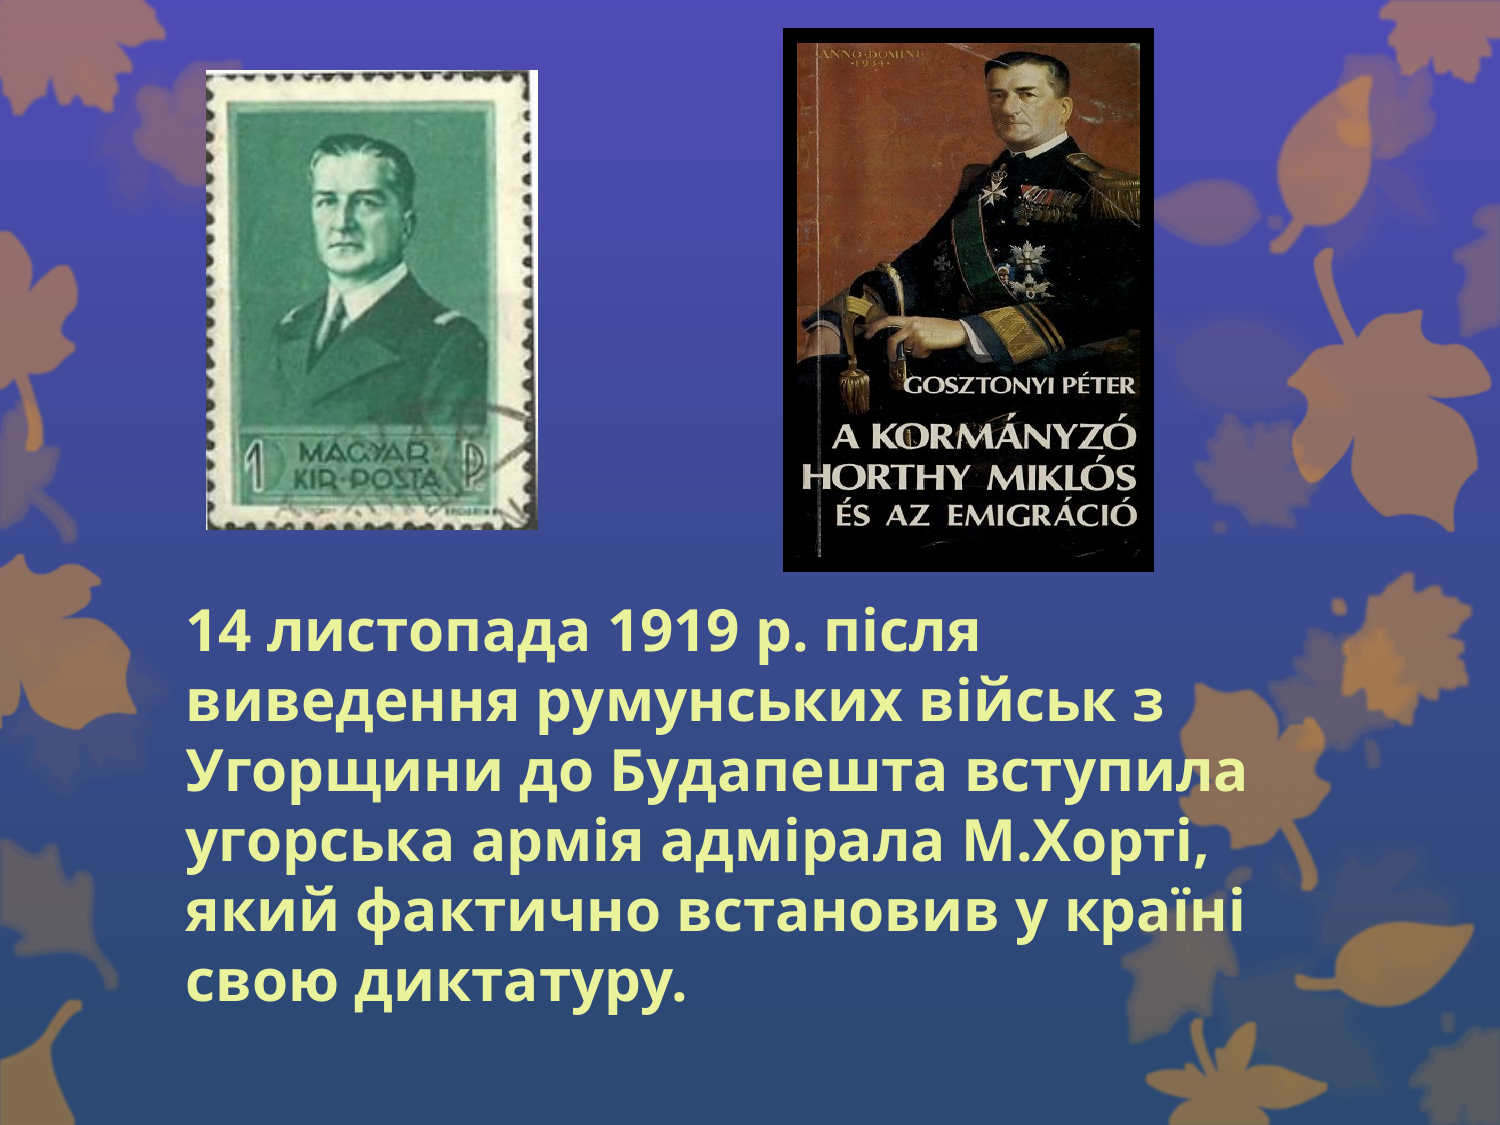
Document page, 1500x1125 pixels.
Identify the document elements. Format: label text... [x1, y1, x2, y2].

picture [796, 42, 1141, 558]
picture [206, 69, 538, 530]
text_box 14 листопада 1919 р. після виведення румунських військ з Угорщини до Будапешта вступила угорська армія адмірала М.Хорті, який фактично встановив у країні свою диктатуру. [171, 586, 1317, 1021]
